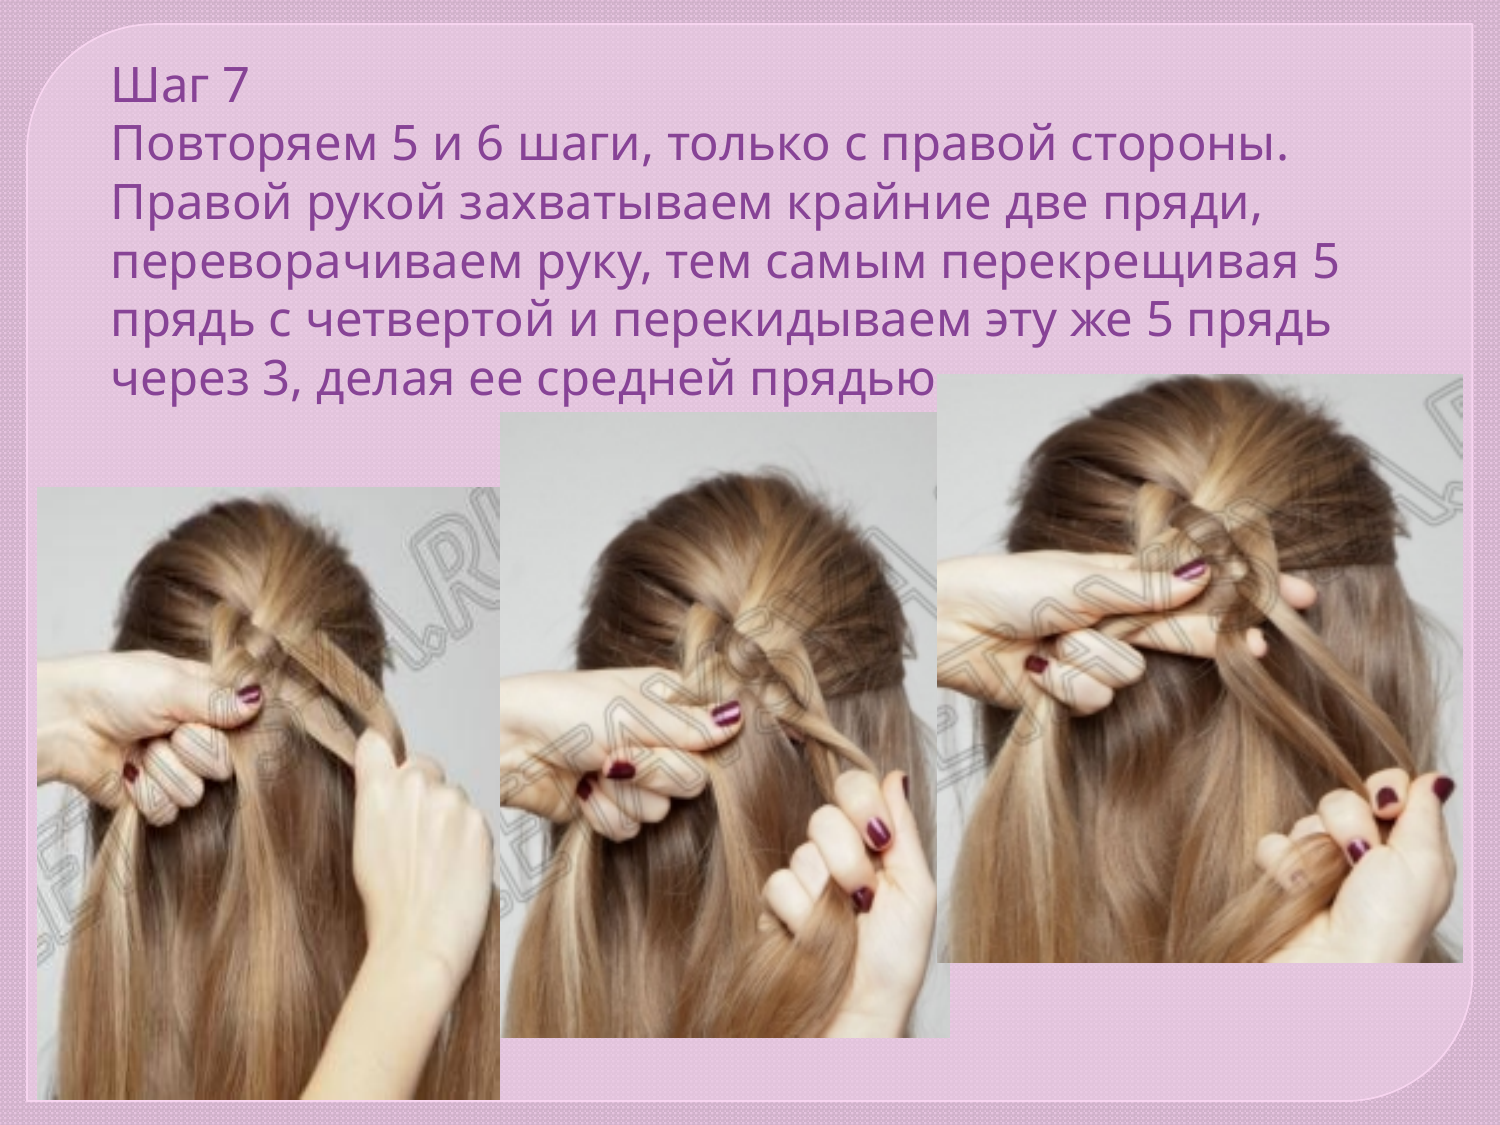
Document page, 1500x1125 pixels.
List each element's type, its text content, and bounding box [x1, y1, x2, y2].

picture [499, 374, 1463, 1038]
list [37, 487, 501, 1101]
title Шаг 7 Повторяем 5 и 6 шаги, только с правой стороны. Правой рукой захватываем крайние две пряди, переворачиваем руку, тем самым перекрещивая 5 прядь с четвертой и перекидываем эту же 5 прядь через 3, делая ее средней прядью. [87, 45, 1438, 413]
